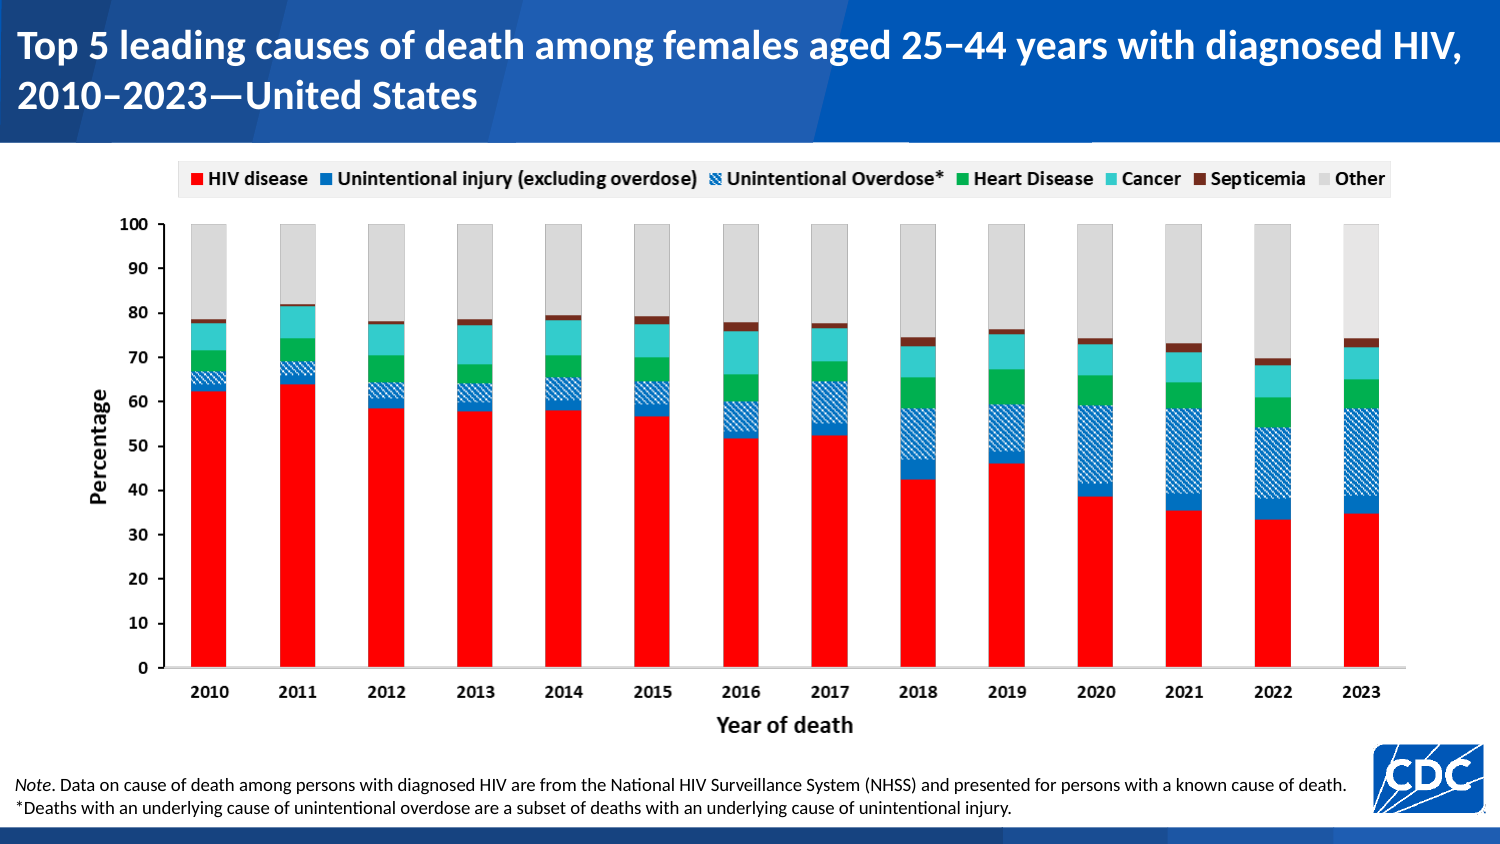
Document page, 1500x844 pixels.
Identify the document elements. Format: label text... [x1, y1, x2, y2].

picture [56, 151, 1486, 816]
text_box Top 5 leading causes of death among females aged 25−44 years with diagnosed HIV, 2010–2023—United States [2, 28, 1500, 107]
text_box Note. Data on cause of death among persons with diagnosed HIV are from the National HIV Surveillance System (NHSS) and presented for persons with a known cause of death. *Deaths with an underlying cause of unintentional overdose are a subset of deaths with an underlying cause of unintentional injury. [0, 765, 1387, 826]
